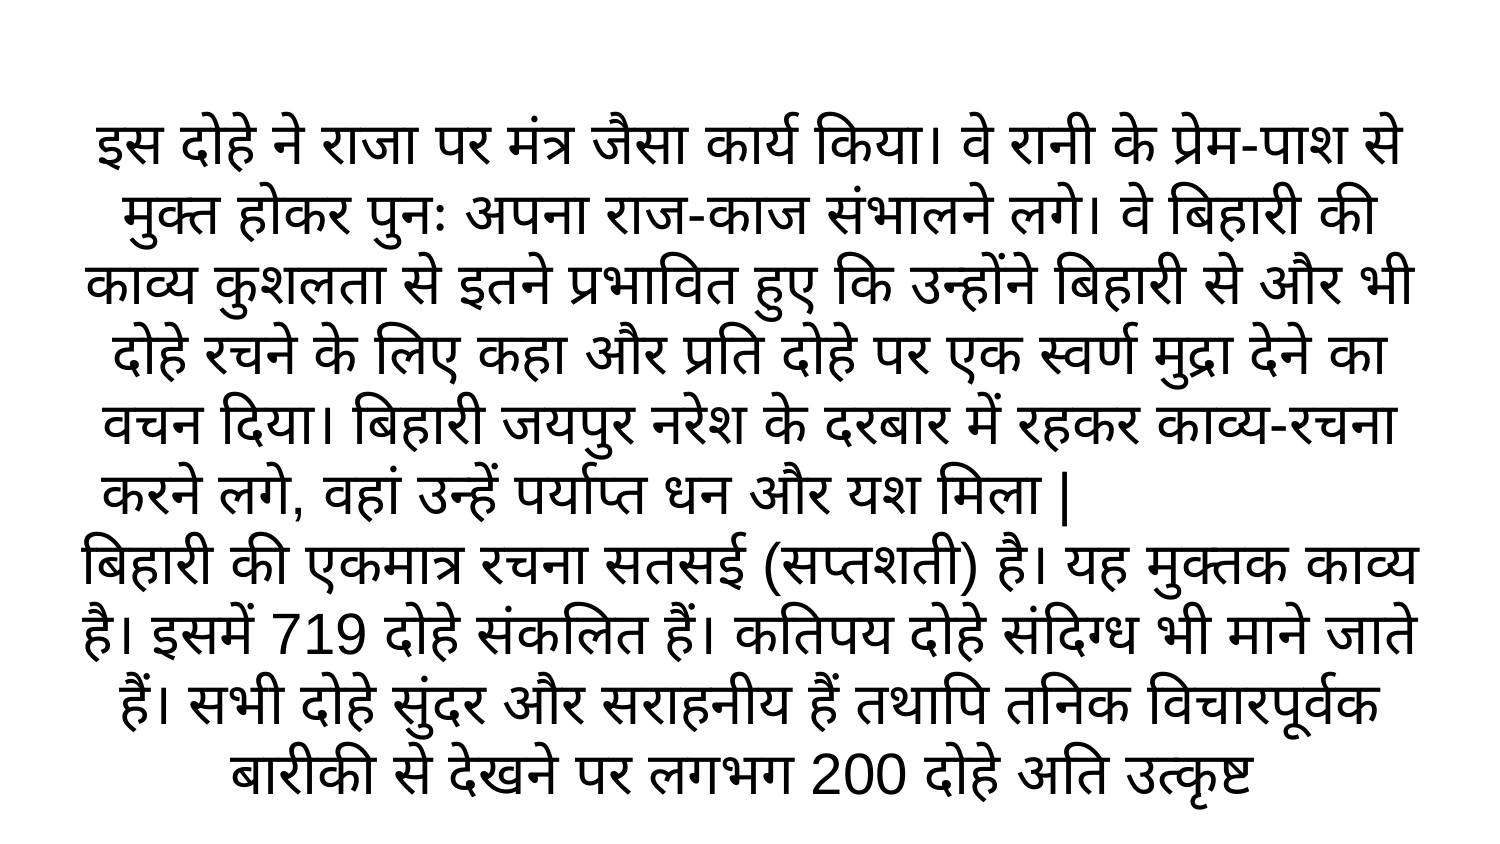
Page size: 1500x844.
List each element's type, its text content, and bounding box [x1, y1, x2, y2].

subtitle इस दोहे ने राजा पर मंत्र जैसा कार्य किया। वे रानी के प्रेम-पाश से मुक्त होकर पुनः अपना राज-काज संभालने लगे। वे बिहारी की काव्य कुशलता से इतने प्रभावित हुए कि उन्होंने बिहारी से और भी दोहे रचने के लिए कहा और प्रति दोहे पर एक स्वर्ण मुद्रा देने का वचन दिया। बिहारी जयपुर नरेश के दरबार में रहकर काव्य-रचना करने लगे, वहां उन्हें पर्याप्त धन और यश मिला | बिहारी की एकमात्र रचना सतसई (सप्तशती) है। यह मुक्तक काव्य है। इसमें 719 दोहे संकलित हैं। कतिपय दोहे संदिग्ध भी माने जाते हैं। सभी दोहे सुंदर और सराहनीय हैं तथापि तनिक विचारपूर्वक बारीकी से देखने पर लगभग 200 दोहे अति उत्कृष्ट [51, 91, 1449, 844]
